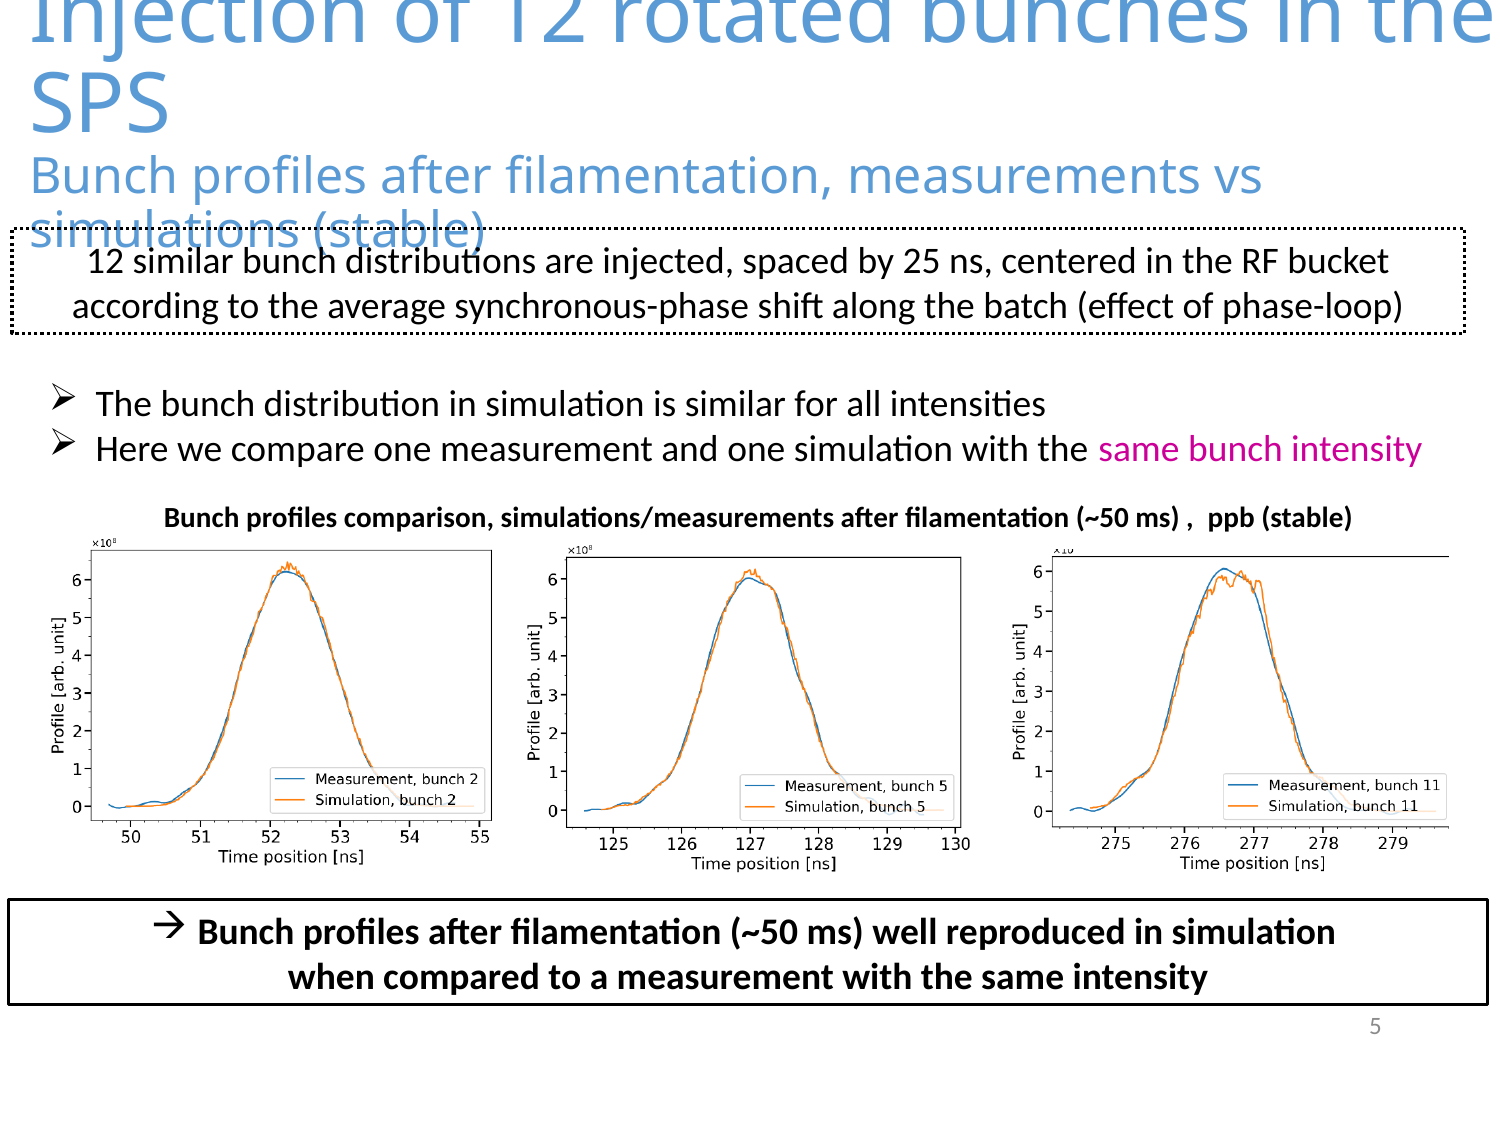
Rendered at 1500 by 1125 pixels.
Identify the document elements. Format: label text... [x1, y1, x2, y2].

text_box 12 similar bunch distributions are injected, spaced by 25 ns, centered in the RF bucket according to the average synchronous-phase shift along the batch (effect of phase-loop) [12, 228, 1465, 334]
title Injection of 12 rotated bunches in the SPS Bunch profiles after filamentation, measurements vs simulations (stable) [14, 46, 1500, 183]
text_box The bunch distribution in simulation is similar for all intensities Here we compare one measurement and one simulation with the same bunch intensity [33, 371, 1438, 477]
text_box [35, 490, 1482, 880]
slide_number 5 [1059, 1005, 1397, 1055]
text_box Bunch profiles after filamentation (~50 ms) well reproduced in simulation when compared to a measurement with the same intensity [8, 899, 1488, 1005]
